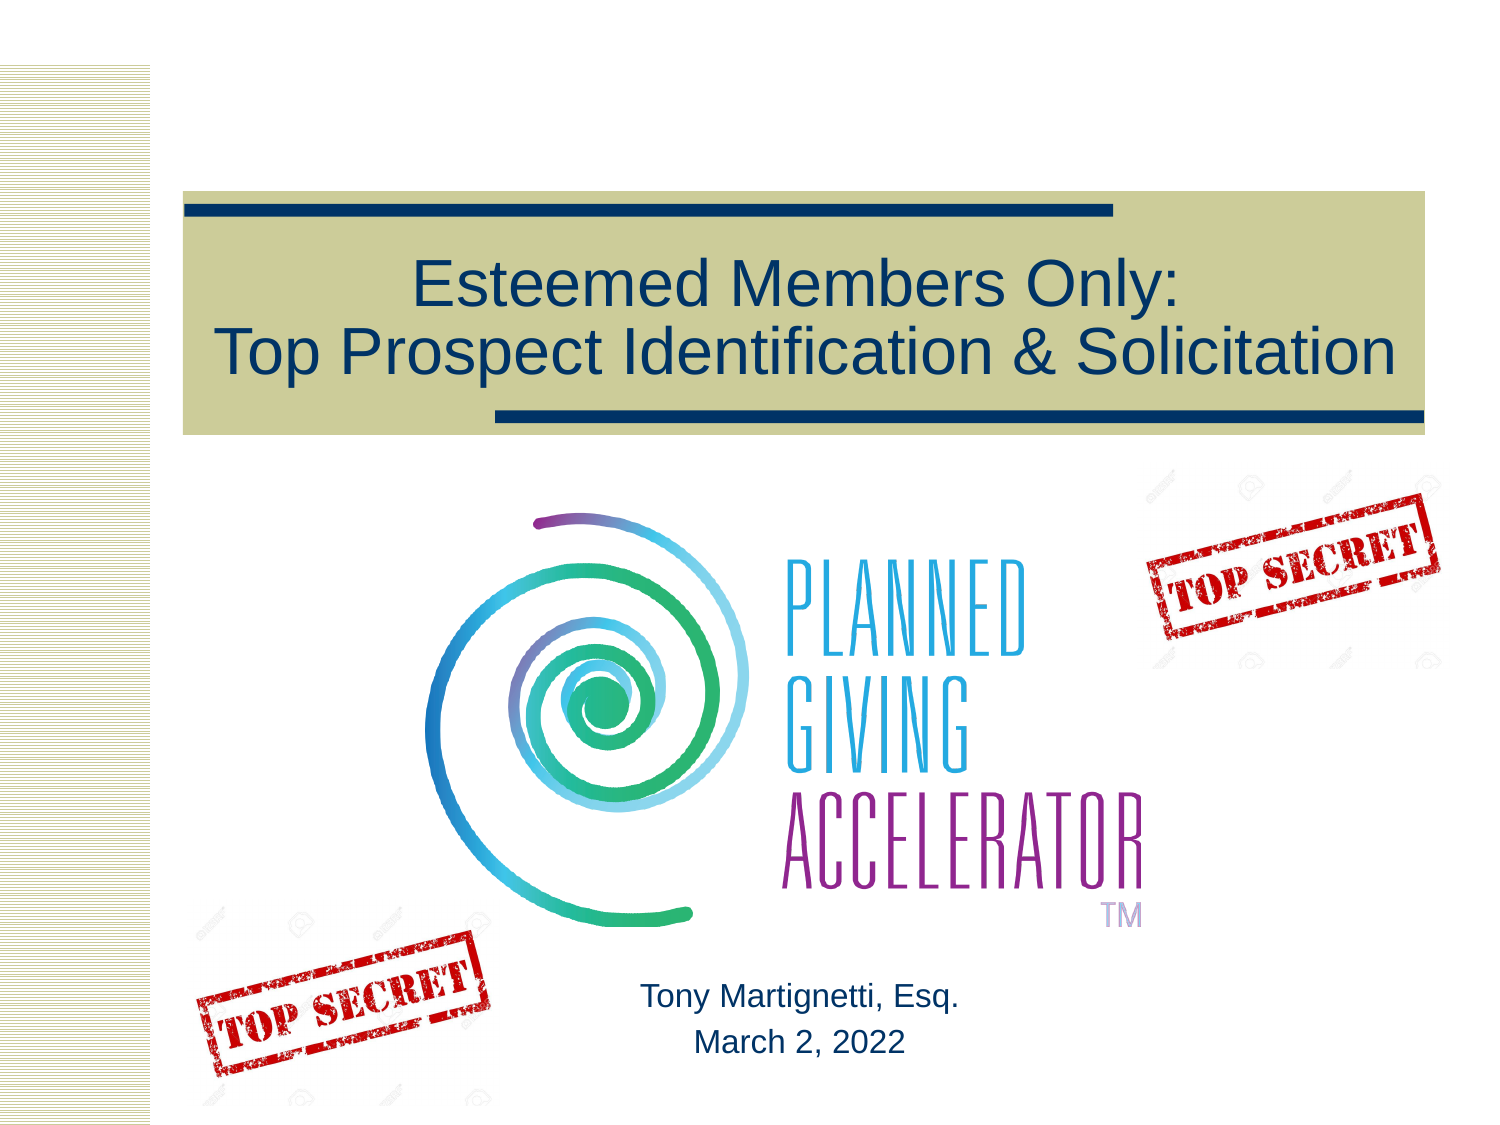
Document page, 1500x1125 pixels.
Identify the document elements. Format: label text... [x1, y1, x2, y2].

subtitle Tony Martignetti, Esq. March 2, 2022 [504, 677, 1375, 1088]
title Esteemed Members Only: Top Prospect Identification & Solicitation [112, 212, 1500, 429]
picture [187, 462, 1450, 1107]
subtitle Tony Martignetti, Esq. March 2, 2022 [225, 450, 1375, 898]
